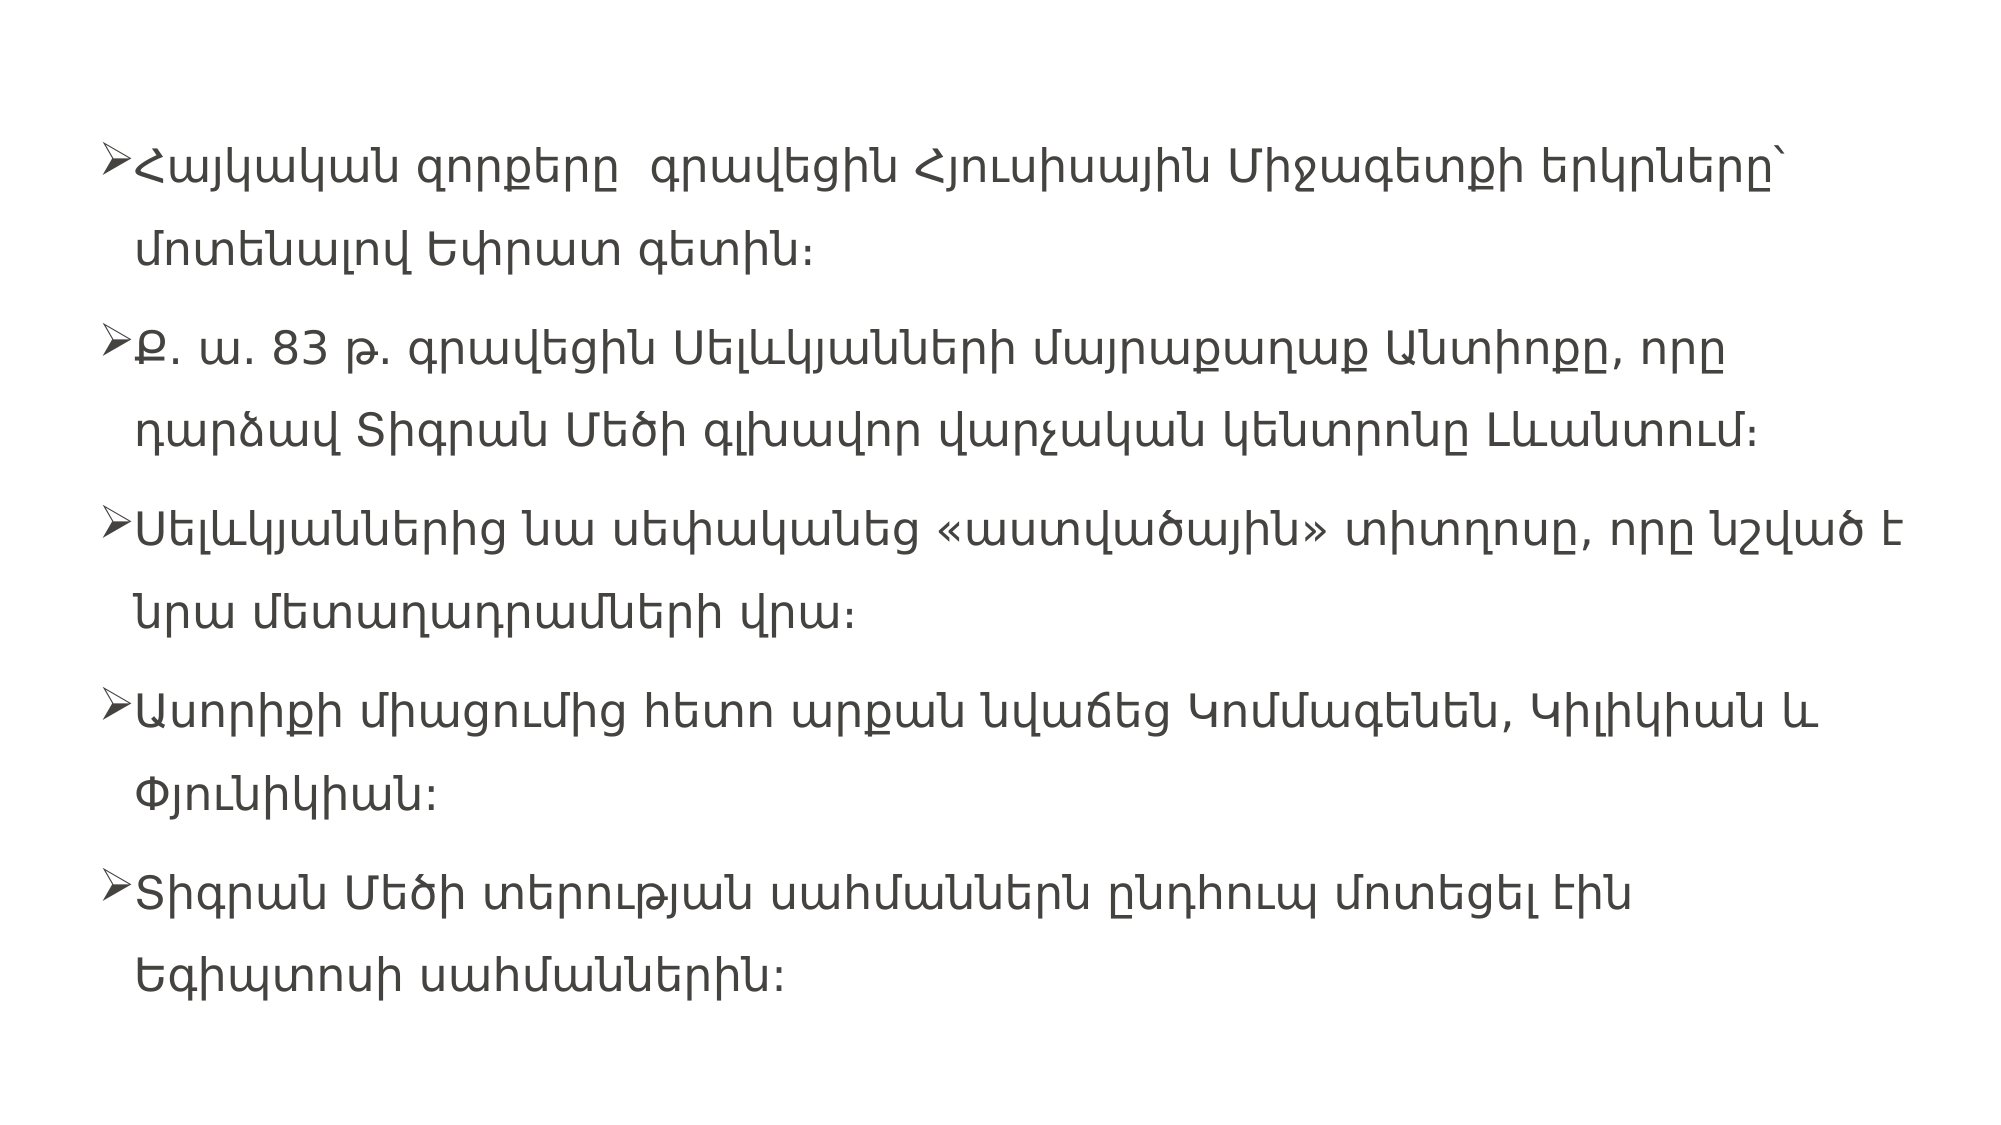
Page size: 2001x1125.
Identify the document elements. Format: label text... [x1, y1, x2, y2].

list Հայկական զորքերը գրավեցին Հյուսիսային Միջագետքի երկրները՝ մոտենալով Եփրատ գետին։ Ք. ա. 83 թ. գրավեցին Սելևկյանների մայրաքաղաք Անտիոքը, որը դարձավ Տիգրան Մեծի գլխավոր վարչական կենտրոնը Լևանտում։ Սելևկյաններից նա սեփականեց «աստվածային» տիտղոսը, որը նշված է նրա մետաղադրամների վրա։ Ասորիքի միացումից հետո արքան նվաճեց Կոմմագենեն, Կիլիկիան և Փյունիկիան: Տիգրան Մեծի տերության սահմաններն ընդհուպ մոտեցել էին Եգիպտոսի սահմաններին: [83, 101, 1923, 1014]
